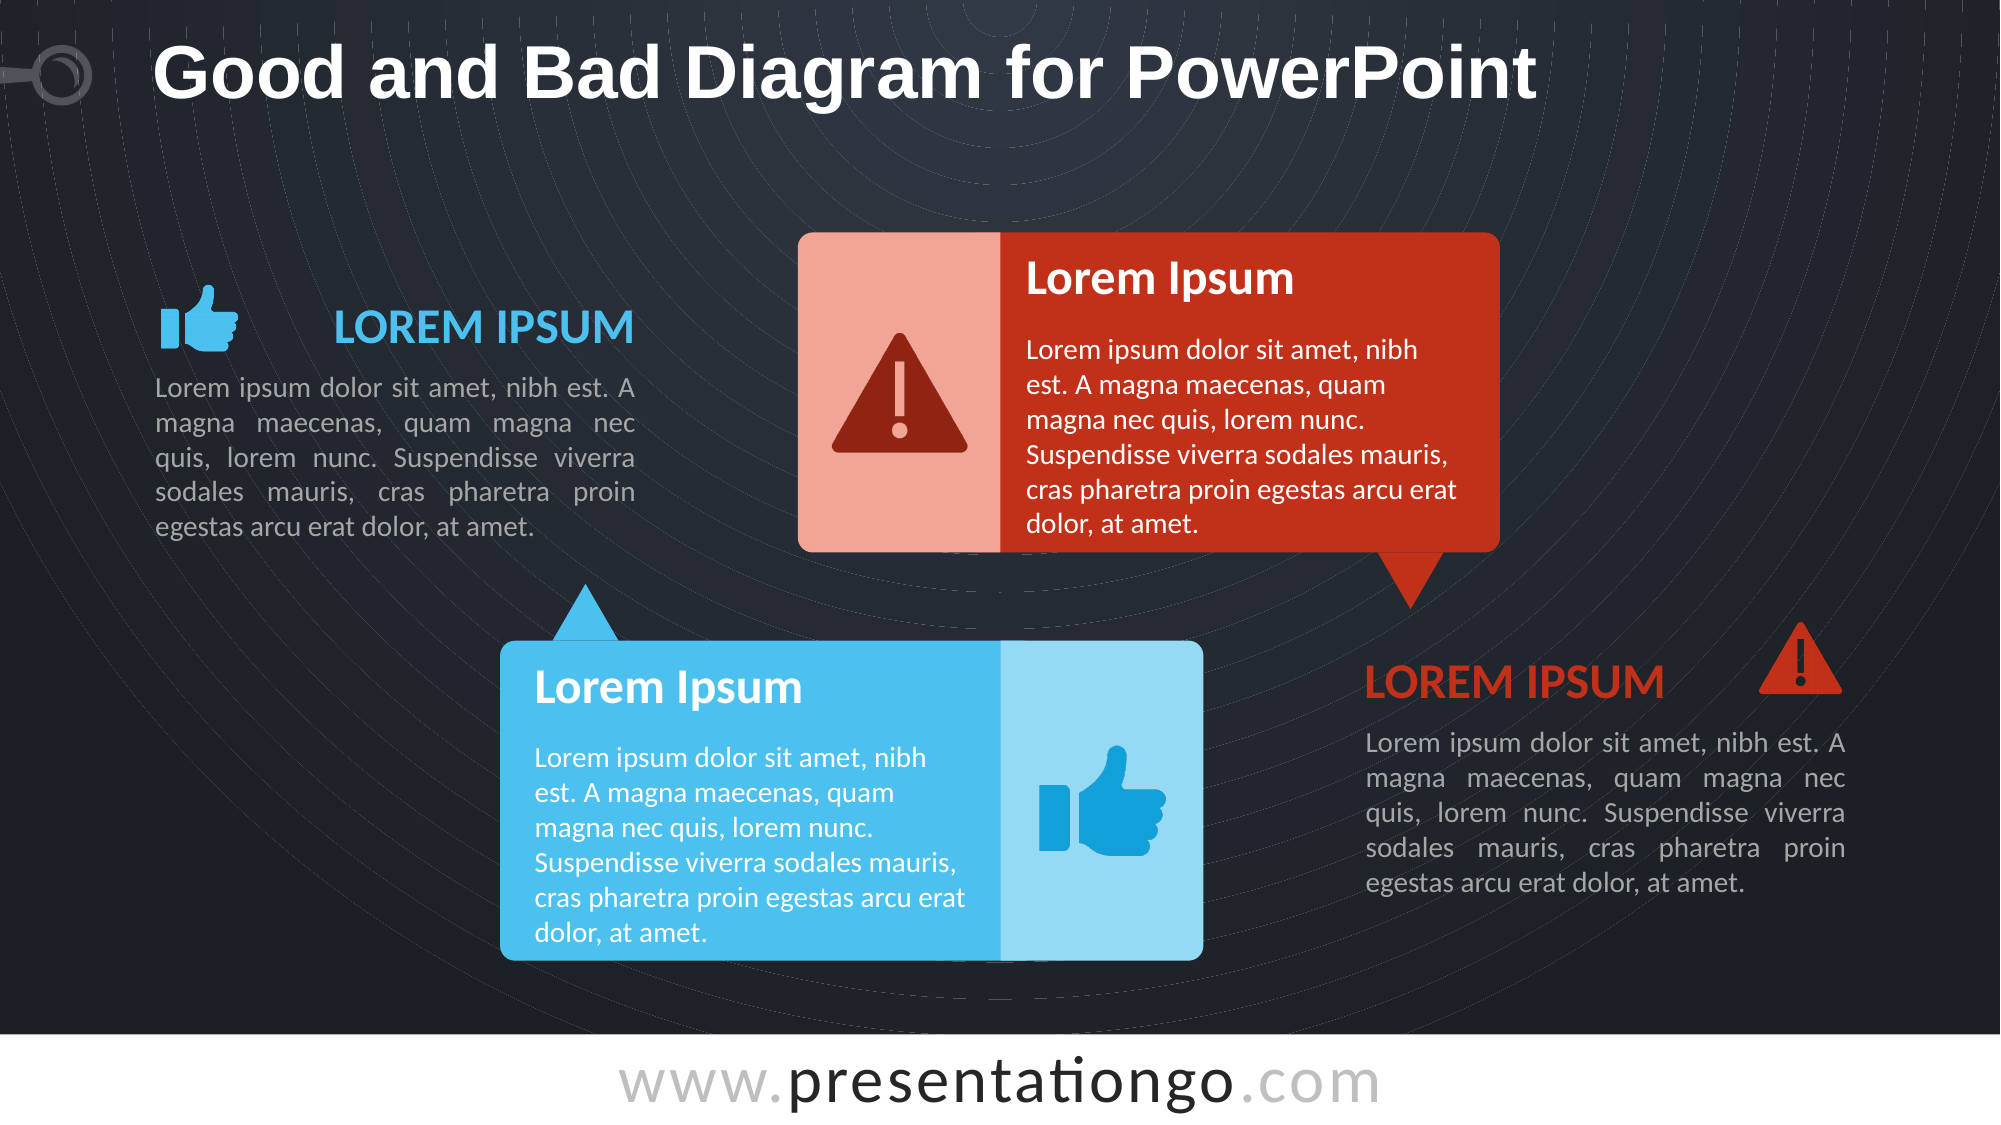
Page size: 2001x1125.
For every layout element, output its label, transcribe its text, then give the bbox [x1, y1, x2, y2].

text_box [153, 285, 636, 553]
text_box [1364, 640, 1847, 908]
text_box Lorem Ipsum Lorem ipsum dolor sit amet, nibh est. A magna maecenas, quam magna nec quis, lorem nunc. Suspendisse viverra sodales mauris, cras pharetra proin egestas arcu erat dolor, at amet. [1002, 231, 1501, 554]
text_box [1375, 551, 1446, 612]
text_box [999, 639, 1205, 962]
picture [153, 272, 246, 364]
text_box [550, 581, 621, 642]
picture [824, 317, 975, 468]
title Good and Bad Diagram for PowerPoint [137, 26, 1863, 148]
picture [1754, 612, 1847, 704]
text_box [796, 231, 1002, 554]
picture [1027, 725, 1178, 876]
text_box Lorem Ipsum Lorem ipsum dolor sit amet, nibh est. A magna maecenas, quam magna nec quis, lorem nunc. Suspendisse viverra sodales mauris, cras pharetra proin egestas arcu erat dolor, at amet. [498, 639, 999, 962]
